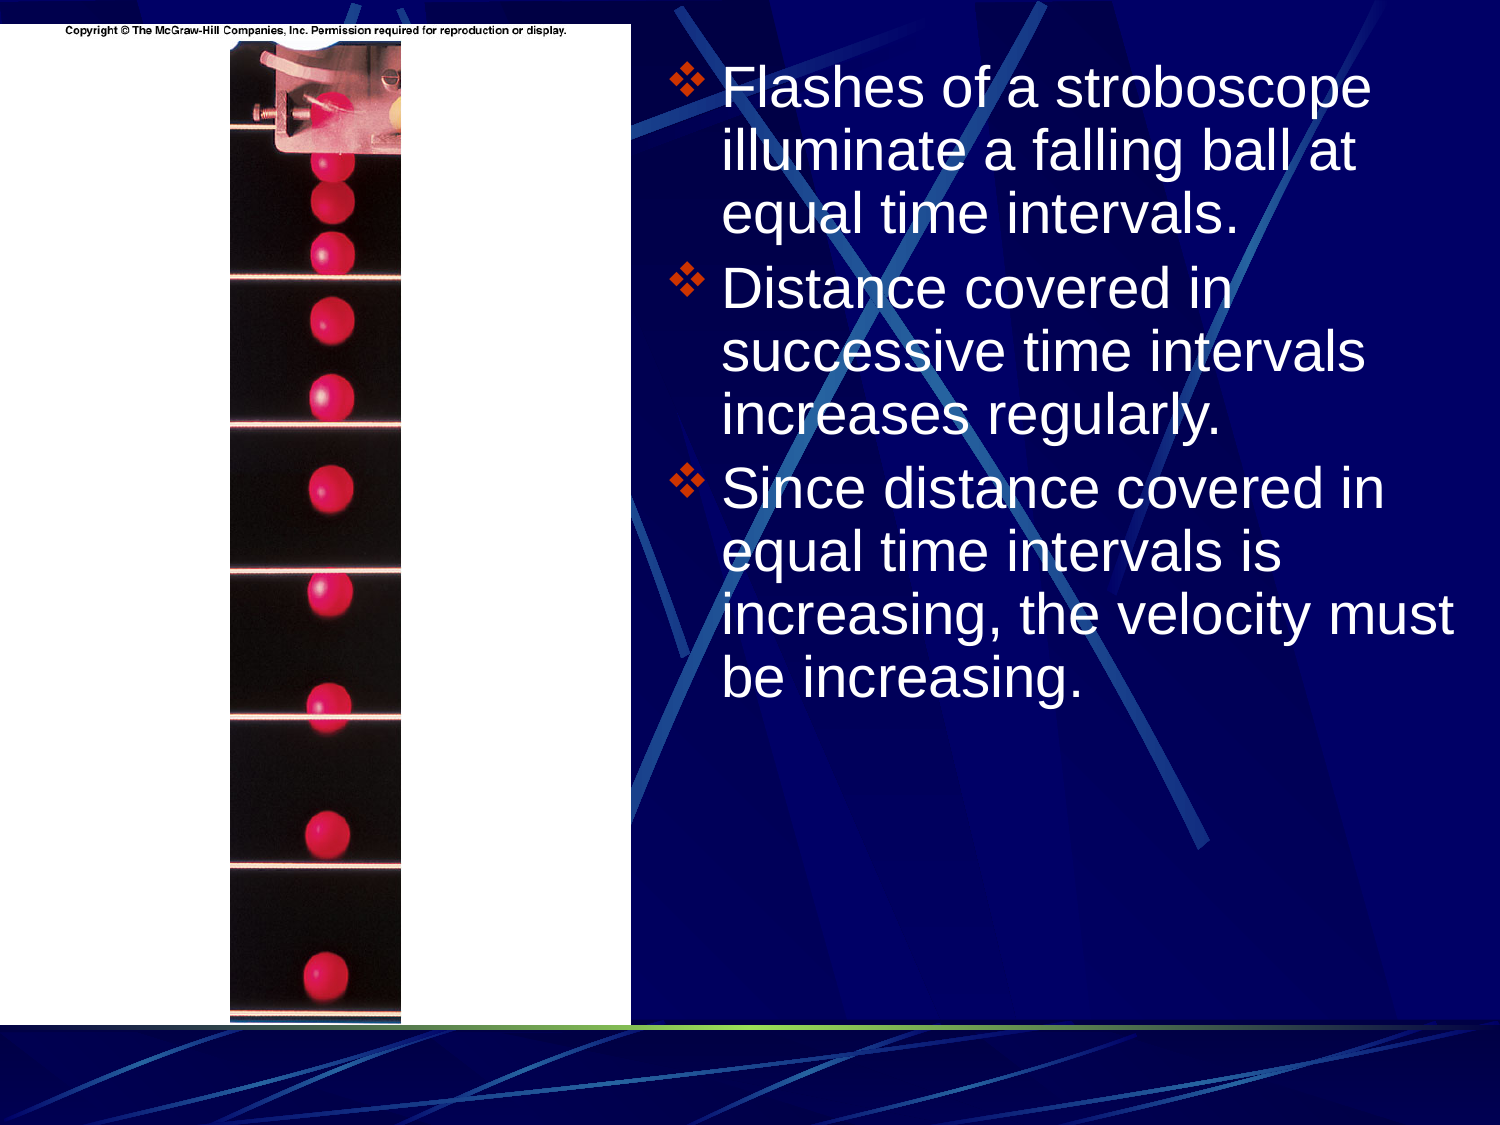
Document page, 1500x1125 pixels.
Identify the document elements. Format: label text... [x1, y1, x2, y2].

list Flashes of a stroboscope illuminate a falling ball at equal time intervals. Distance covered in successive time intervals increases regularly. Since distance covered in equal time intervals is increasing, the velocity must be increasing. [649, 49, 1500, 1076]
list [0, 24, 631, 1026]
